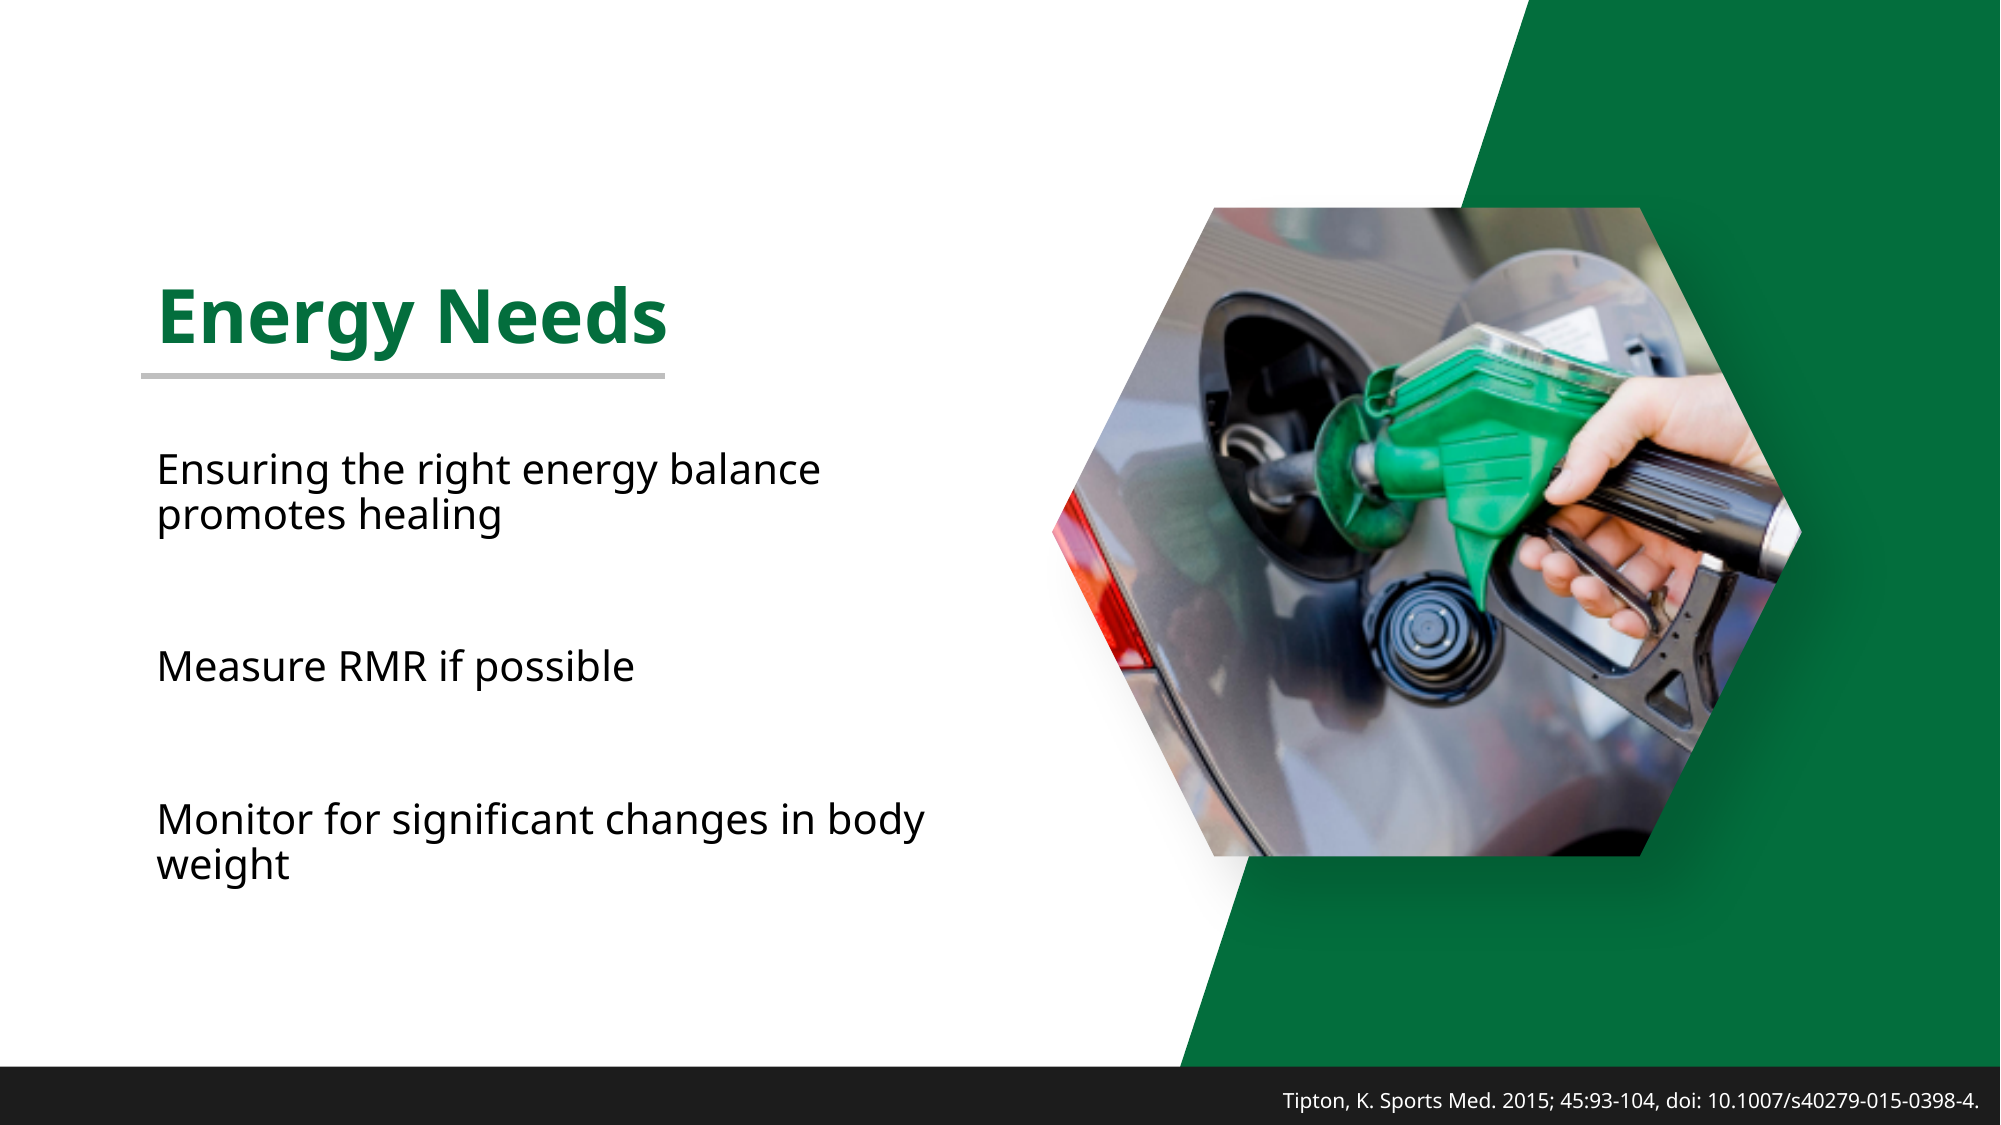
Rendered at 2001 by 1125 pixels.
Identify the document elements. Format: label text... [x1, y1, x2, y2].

picture [1052, 207, 1802, 857]
text_box Tipton, K. Sports Med. 2015; 45:93-104, doi: 10.1007/s40279-015-0398-4. [546, 1080, 2000, 1120]
list Ensuring the right energy balance promotes healing Measure RMR if possible Monitor for significant changes in body weight [141, 440, 1000, 1094]
title Energy Needs [141, 278, 1000, 418]
